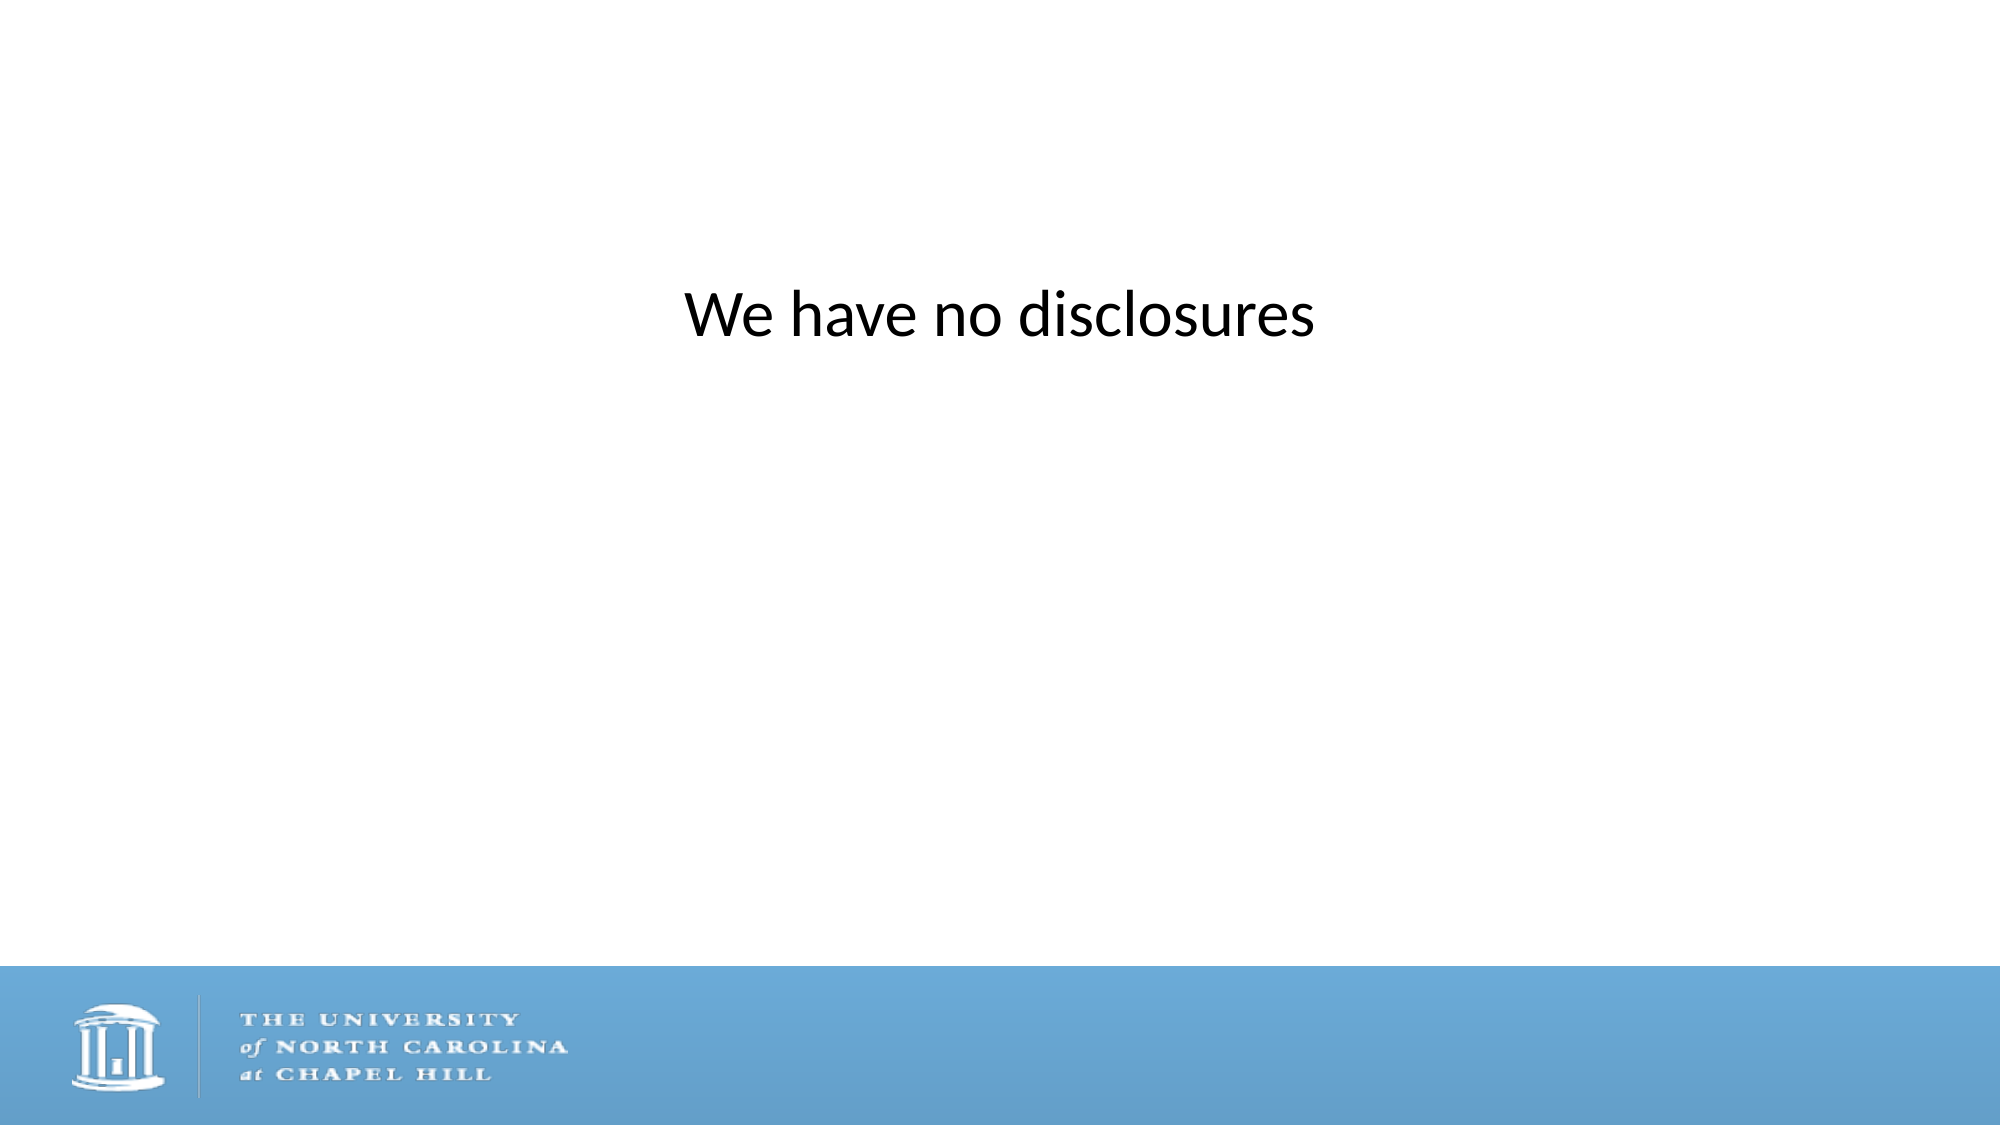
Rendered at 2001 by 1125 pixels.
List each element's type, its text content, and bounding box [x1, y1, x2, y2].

list We have no disclosures [99, 262, 1900, 933]
picture [72, 995, 568, 1098]
